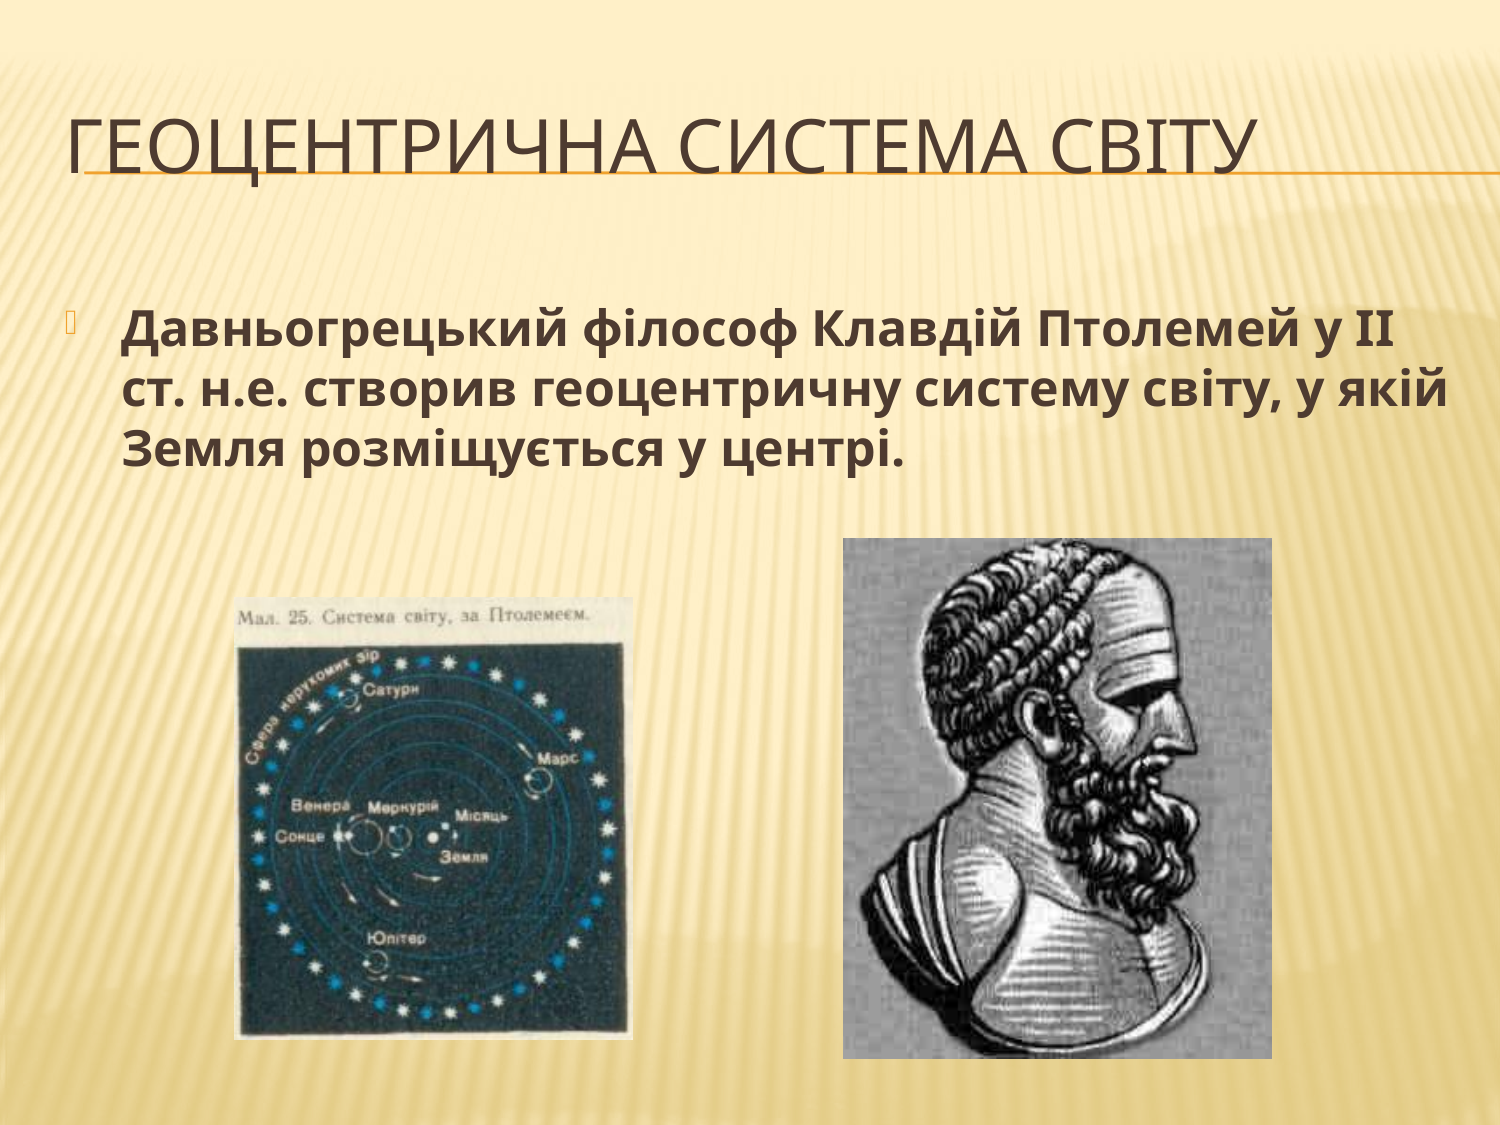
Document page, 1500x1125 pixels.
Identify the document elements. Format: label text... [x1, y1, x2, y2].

list Давньогрецький філософ Клавдій Птолемей у ІІ ст. н.е. створив геоцентричну систему світу, у якій Земля розміщується у центрі. [50, 199, 1475, 998]
picture [234, 597, 634, 1041]
picture [843, 538, 1272, 1059]
title Геоцентрична система світу [50, 75, 1475, 199]
